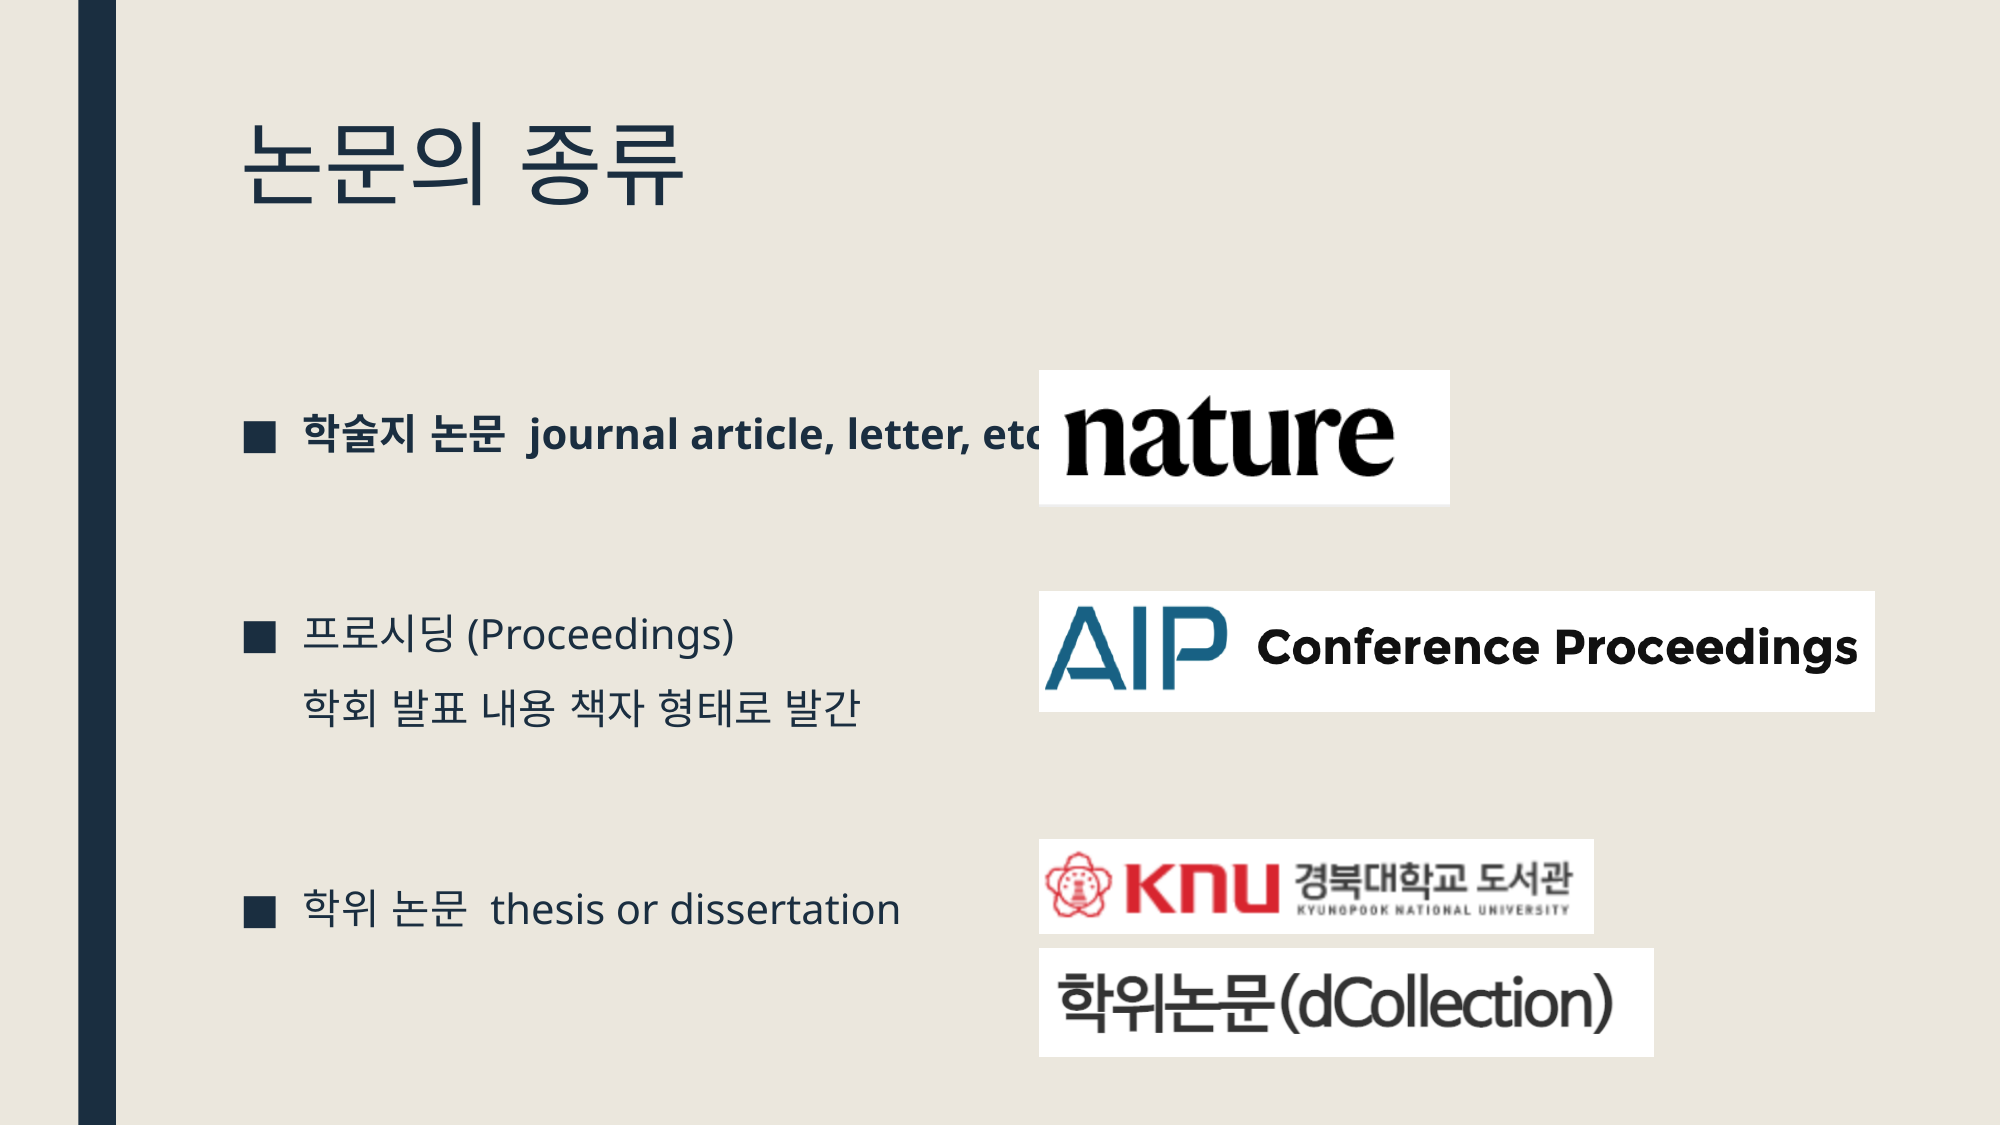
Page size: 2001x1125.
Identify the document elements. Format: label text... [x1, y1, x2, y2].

picture [1039, 591, 1875, 712]
picture [1039, 839, 1594, 934]
picture [1039, 948, 1654, 1057]
picture [1039, 370, 1450, 507]
title 논문의 종류 [225, 112, 1800, 357]
list 학술지 논문 journal article, letter, etc. 프로시딩(Proceedings) 학회 발표 내용 책자 형태로 발간 학위 논문 thesis or dissertation [225, 375, 1800, 963]
